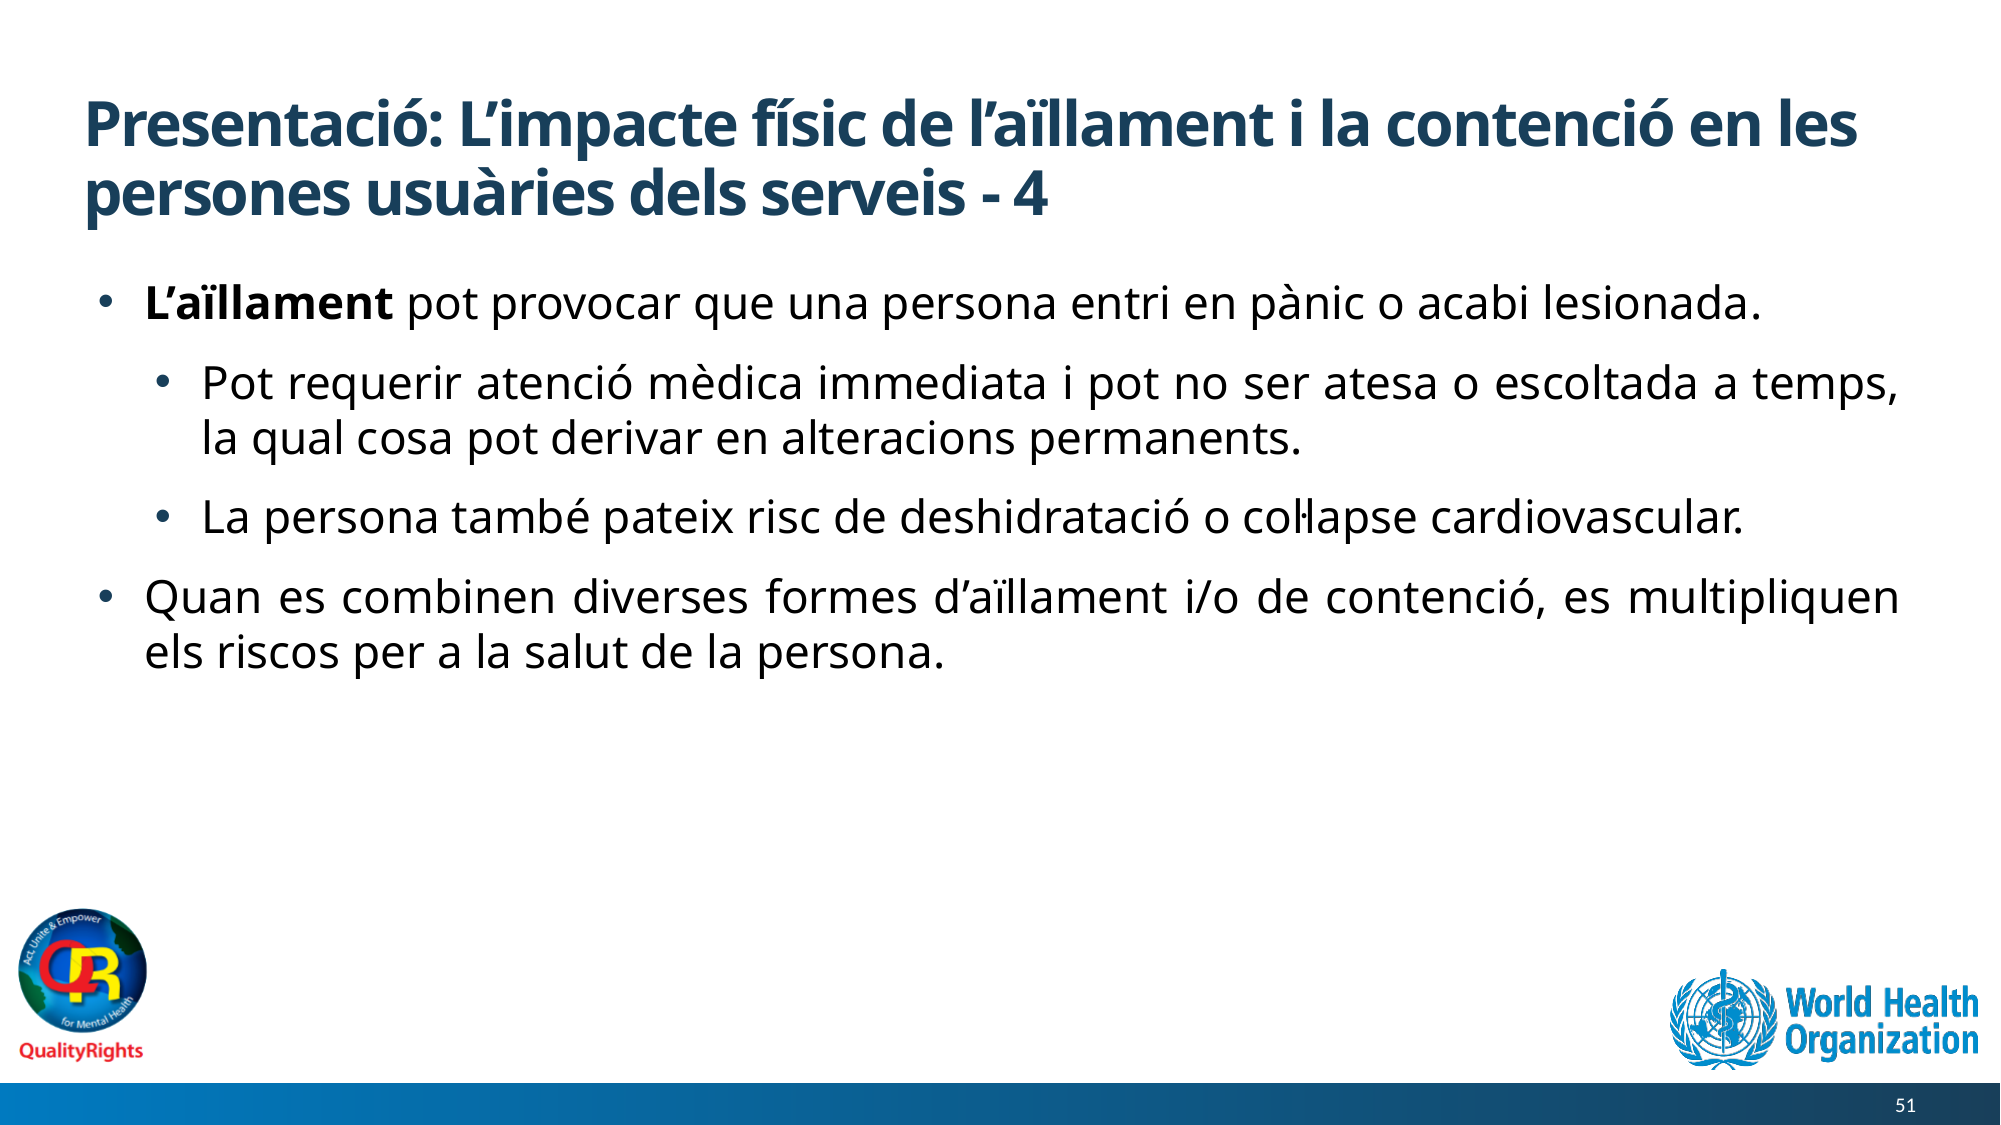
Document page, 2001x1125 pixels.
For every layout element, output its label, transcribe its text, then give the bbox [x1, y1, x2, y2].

picture [1701, 1042, 1722, 1054]
picture [1703, 1018, 1711, 1030]
title Presentació: L’impacte físic de l’aïllament i la contenció en les persones usuàries dels serveis - 4 [68, 83, 1918, 141]
picture [1703, 1003, 1712, 1016]
picture [1682, 1004, 1749, 1060]
picture [0, 891, 162, 1080]
picture [1685, 987, 1697, 1003]
picture [1725, 1041, 1747, 1054]
picture [1804, 987, 1811, 1005]
picture [1711, 1030, 1721, 1038]
picture [1860, 1000, 1865, 1012]
picture [1890, 987, 1897, 999]
list L’aïllament pot provocar que una persona entri en pànic o acabi lesionada. Pot requerir atenció mèdica immediata i pot no ser atesa o escoltada a temps, la qual cosa pot derivar en alteracions permanents. La persona també pateix risc de deshidratació o col·lapse cardiovascular. Quan es combinen diverses formes d’aïllament i/o de contenció, es multipliquen els riscos per a la salut de la persona. [83, 265, 1917, 987]
picture [1691, 1030, 1700, 1041]
picture [1716, 1064, 1731, 1070]
picture [1732, 969, 1978, 1070]
picture [1670, 987, 1679, 1010]
picture [1696, 994, 1708, 1025]
picture [1706, 1037, 1722, 1046]
picture [1958, 1000, 1962, 1012]
picture [1735, 1002, 1743, 1011]
picture [1738, 1022, 1743, 1031]
picture [1791, 987, 1798, 1005]
picture [1701, 987, 1710, 992]
picture [1711, 995, 1721, 1005]
picture [1689, 992, 1700, 1025]
picture [1741, 987, 1765, 1047]
picture [1670, 1031, 1715, 1070]
